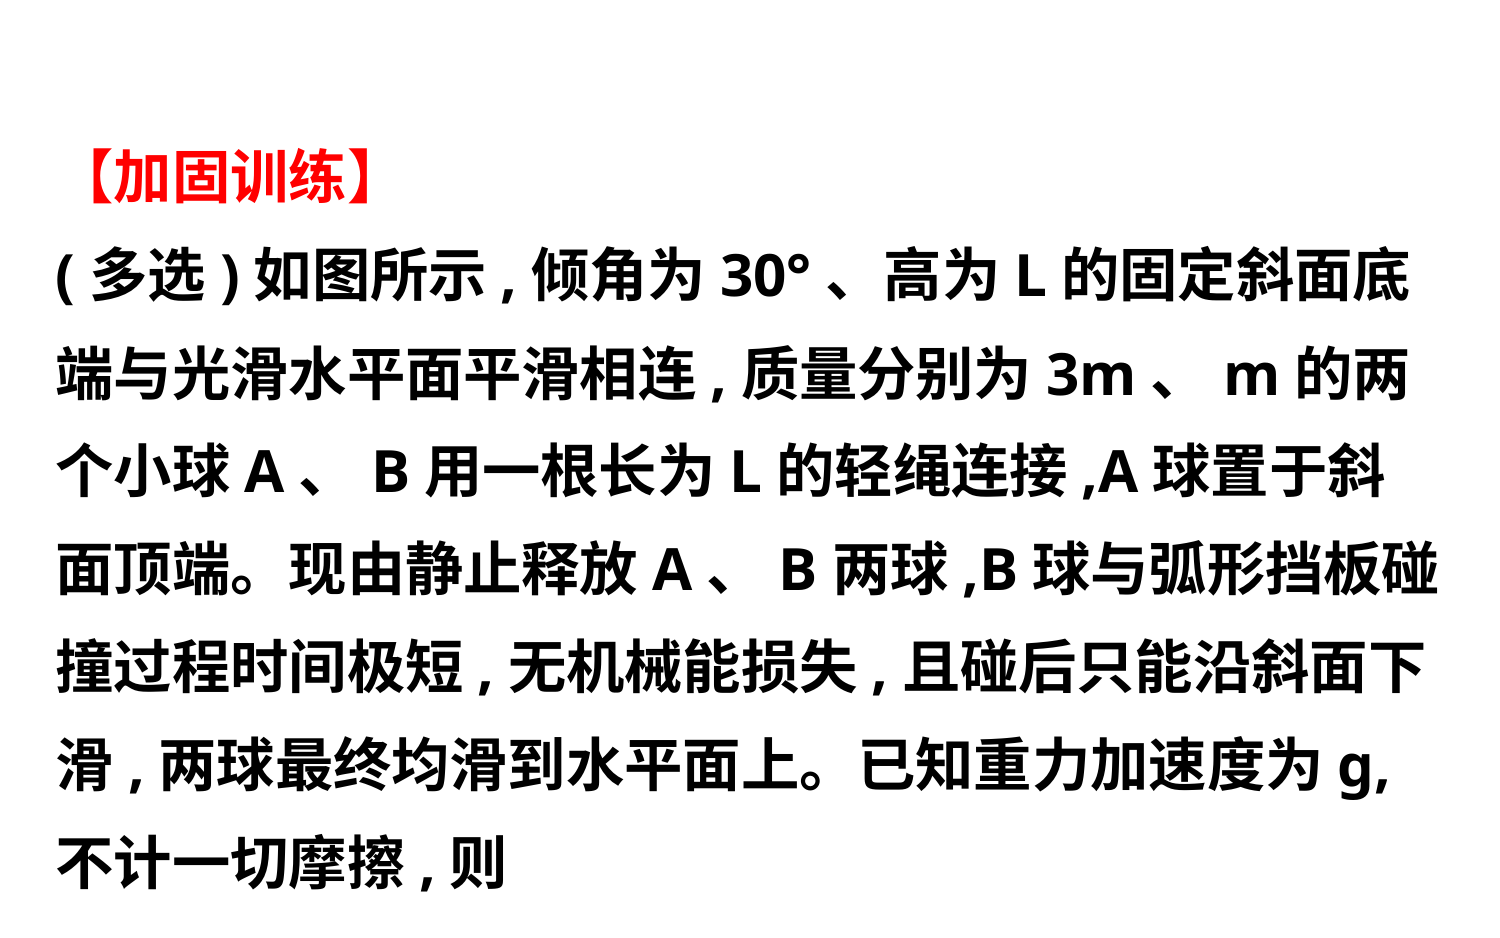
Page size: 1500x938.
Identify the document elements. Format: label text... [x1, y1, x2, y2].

text_box 【加固训练】 (多选)如图所示,倾角为30°、高为L的固定斜面底端与光滑水平面平滑相连,质量分别为3m、m的两个小球A、B用一根长为L的轻绳连接,A球置于斜面顶端。现由静止释放A、B两球,B球与弧形挡板碰撞过程时间极短,无机械能损失,且碰后只能沿斜面下滑,两球最终均滑到水平面上。已知重力加速度为g,不计一切摩擦,则 ( ) [41, 105, 1456, 938]
